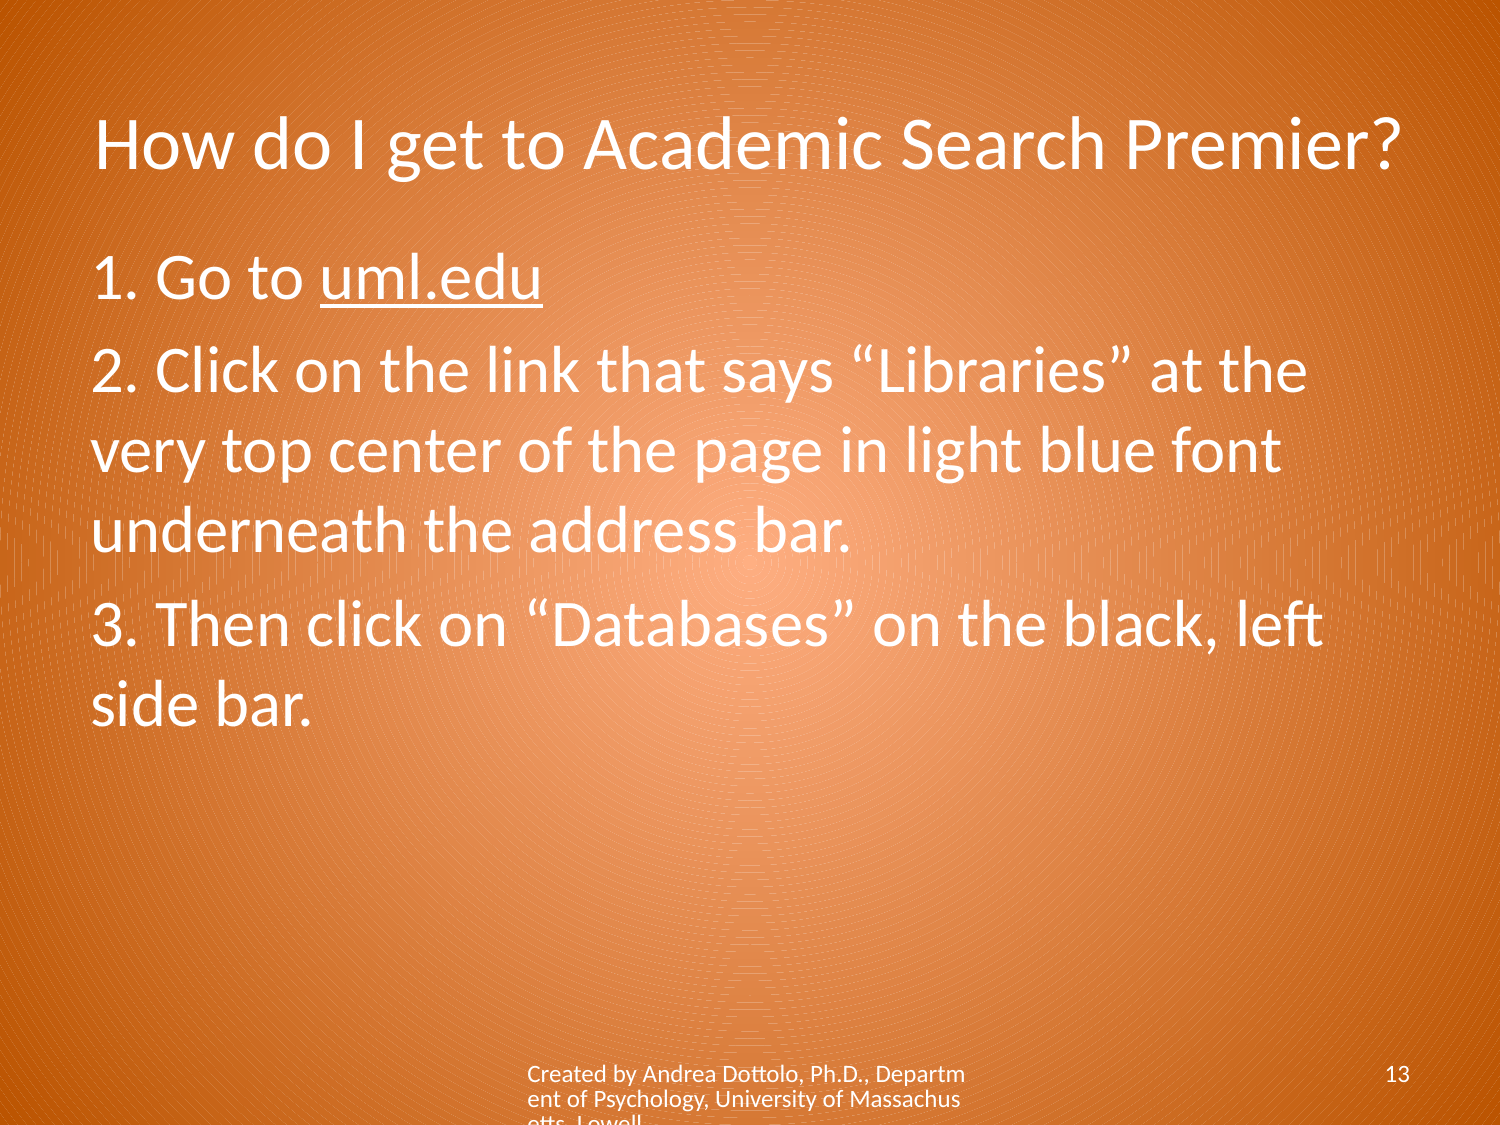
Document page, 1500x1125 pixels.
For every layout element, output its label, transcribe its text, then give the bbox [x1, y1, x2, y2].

list 1. Go to uml.edu 2. Click on the link that says “Libraries” at the very top center of the page in light blue font underneath the address bar. 3. Then click on “Databases” on the black, left side bar. [75, 224, 1425, 1088]
slide_number 13 [1074, 1042, 1425, 1103]
footer Created by Andrea Dottolo, Ph.D., Department of Psychology, University of Massachusetts, Lowell [512, 1042, 988, 1103]
title How do I get to Academic Search Premier? [75, 45, 1425, 224]
